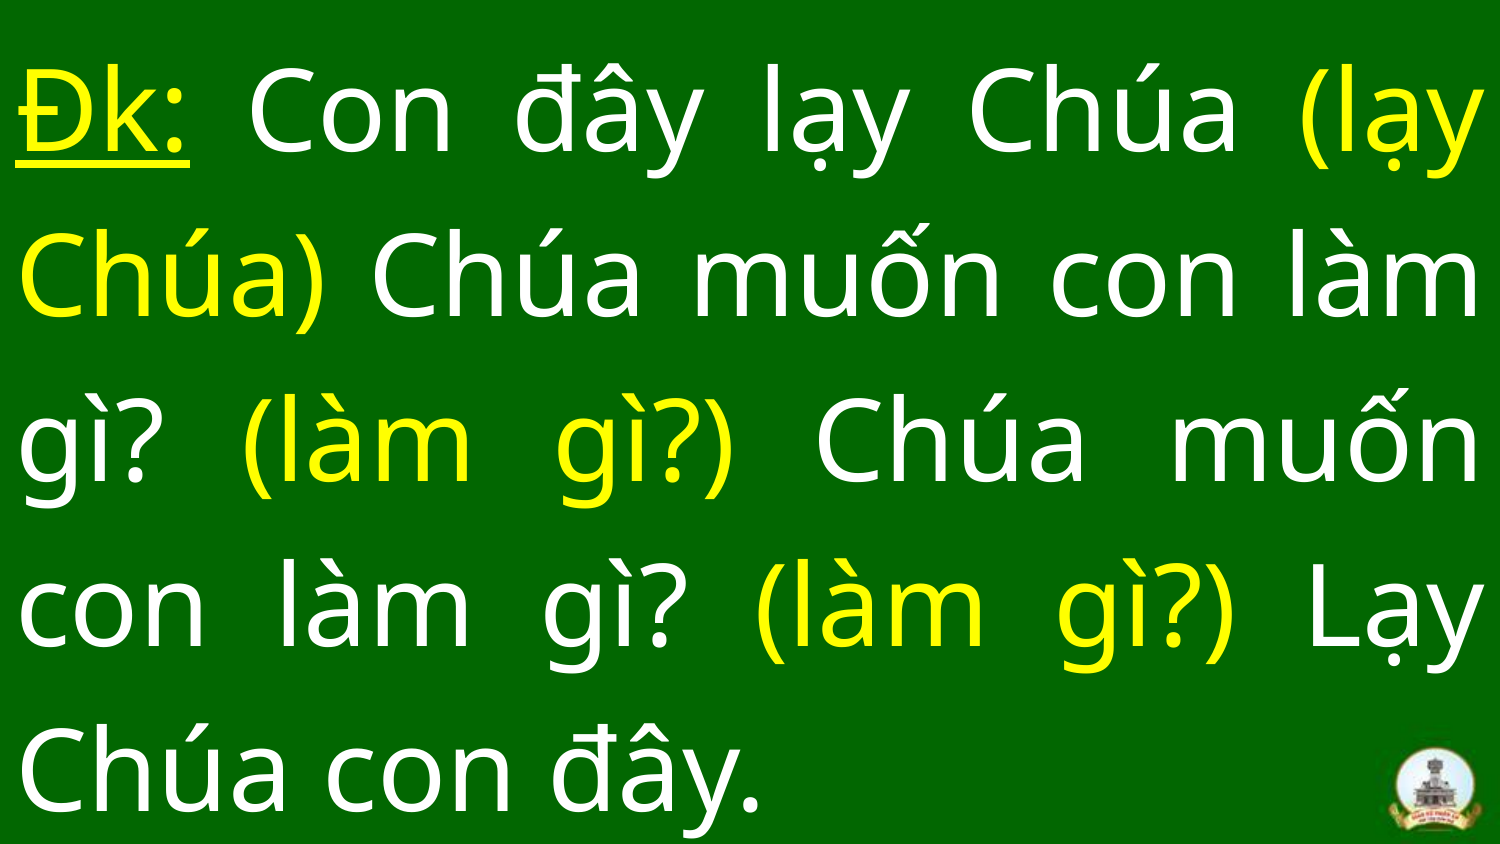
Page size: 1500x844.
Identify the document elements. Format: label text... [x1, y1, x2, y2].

title Đk: Con đây lạy Chúa (lạy Chúa) Chúa muốn con làm gì? (làm gì?) Chúa muốn con làm gì? (làm gì?) Lạy Chúa con đây. [0, 0, 1500, 844]
